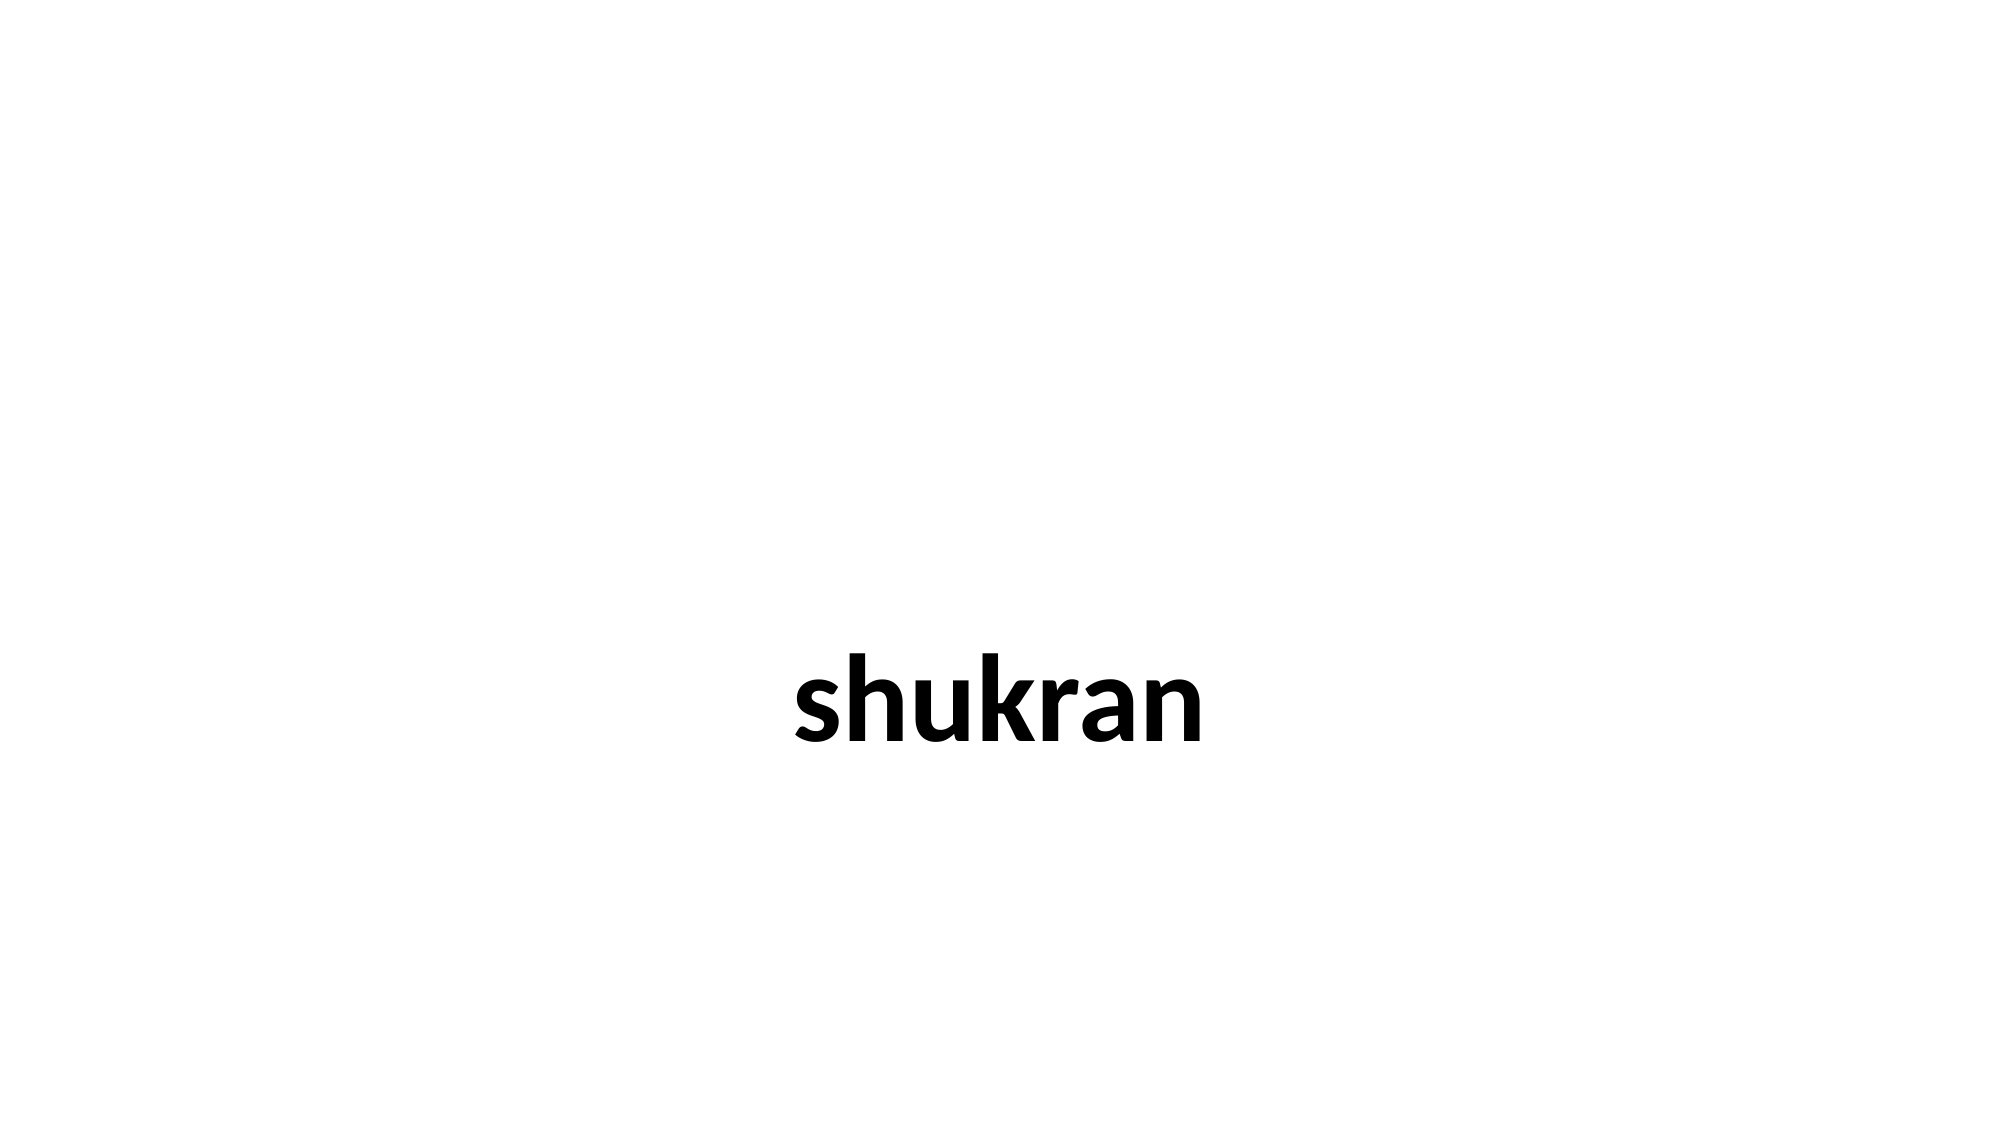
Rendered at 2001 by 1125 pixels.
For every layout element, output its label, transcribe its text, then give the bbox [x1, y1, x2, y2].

list shukran [137, 299, 1863, 1014]
